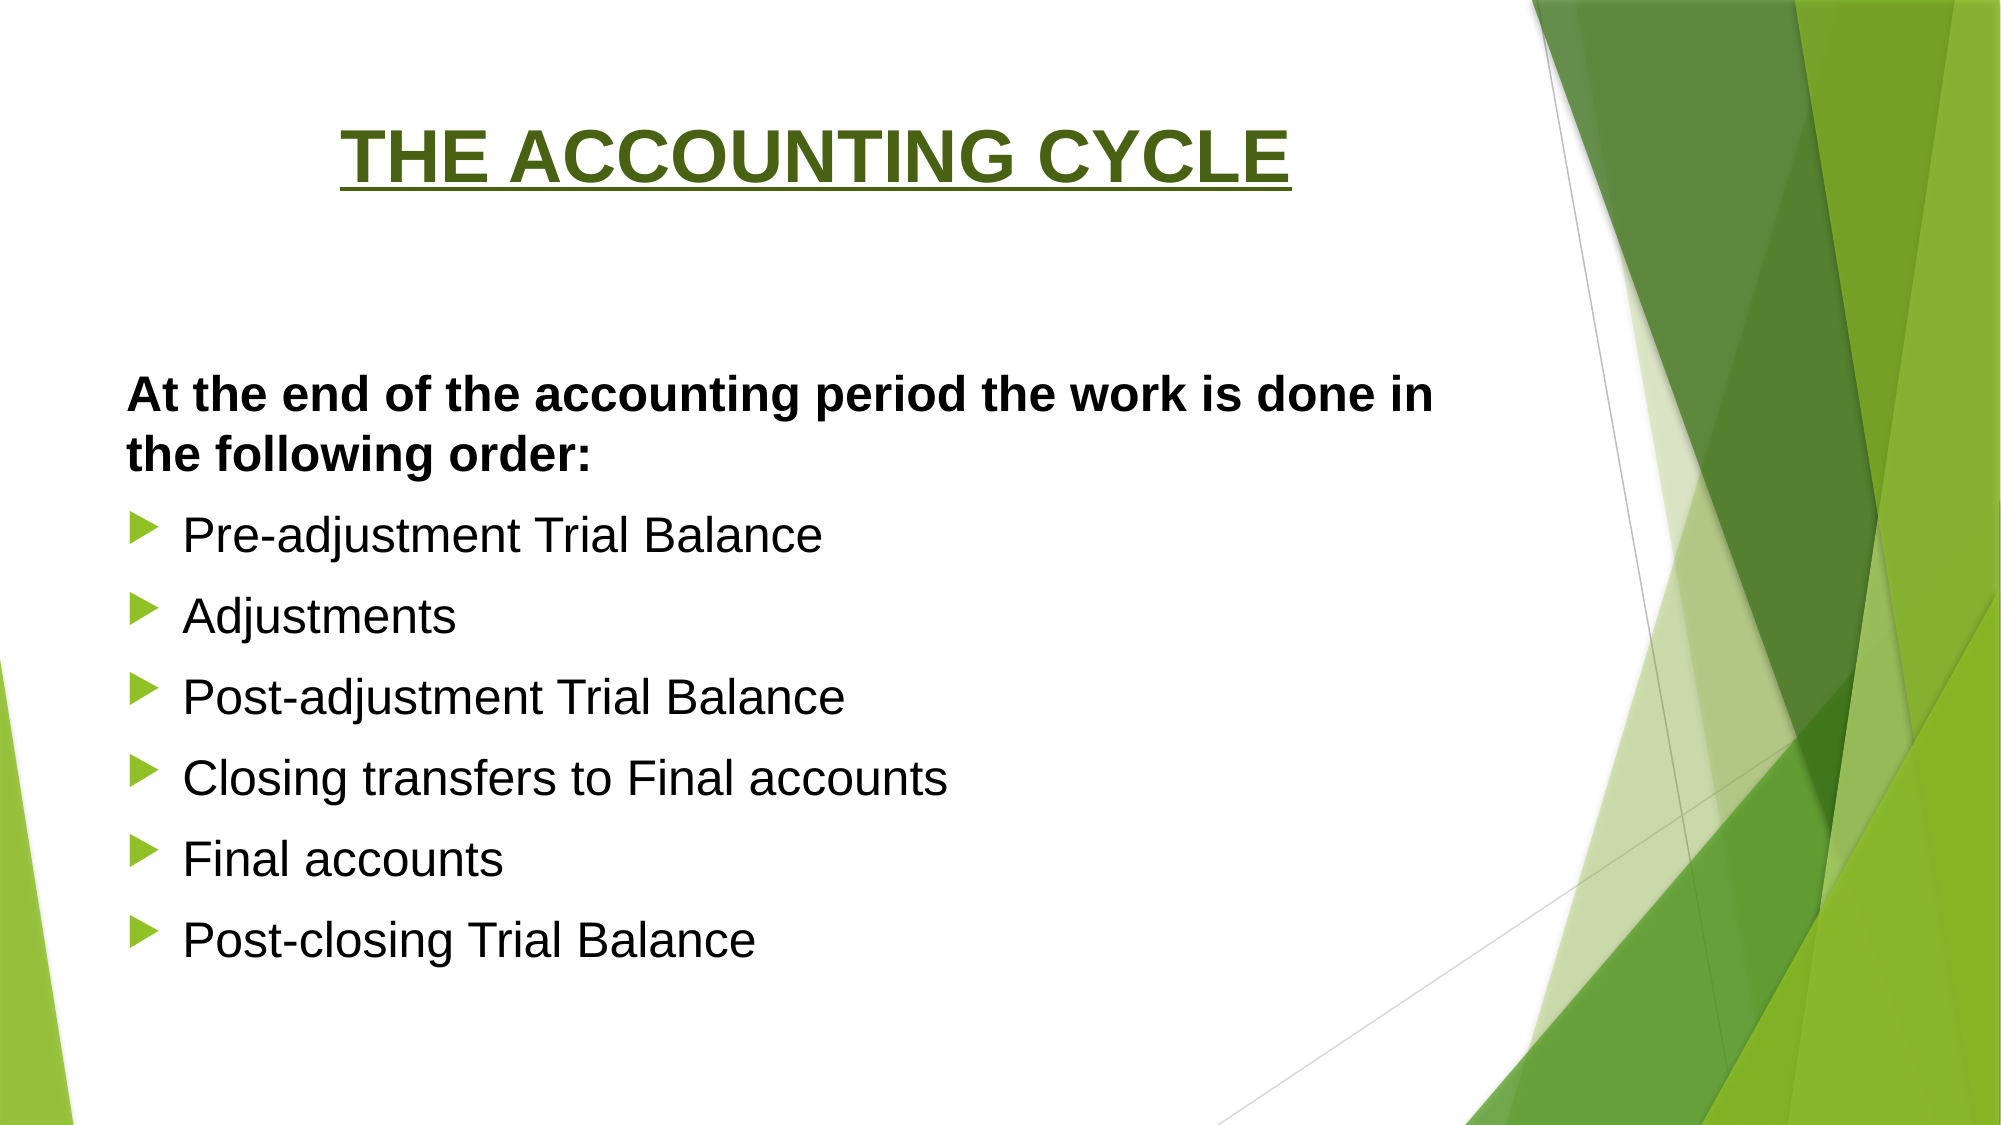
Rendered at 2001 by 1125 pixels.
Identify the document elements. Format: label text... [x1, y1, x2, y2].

list At the end of the accounting period the work is done in the following order: Pre-adjustment Trial Balance Adjustments Post-adjustment Trial Balance Closing transfers to Final accounts Final accounts Post-closing Trial Balance [111, 354, 1522, 992]
title THE ACCOUNTING CYCLE [111, 99, 1522, 317]
